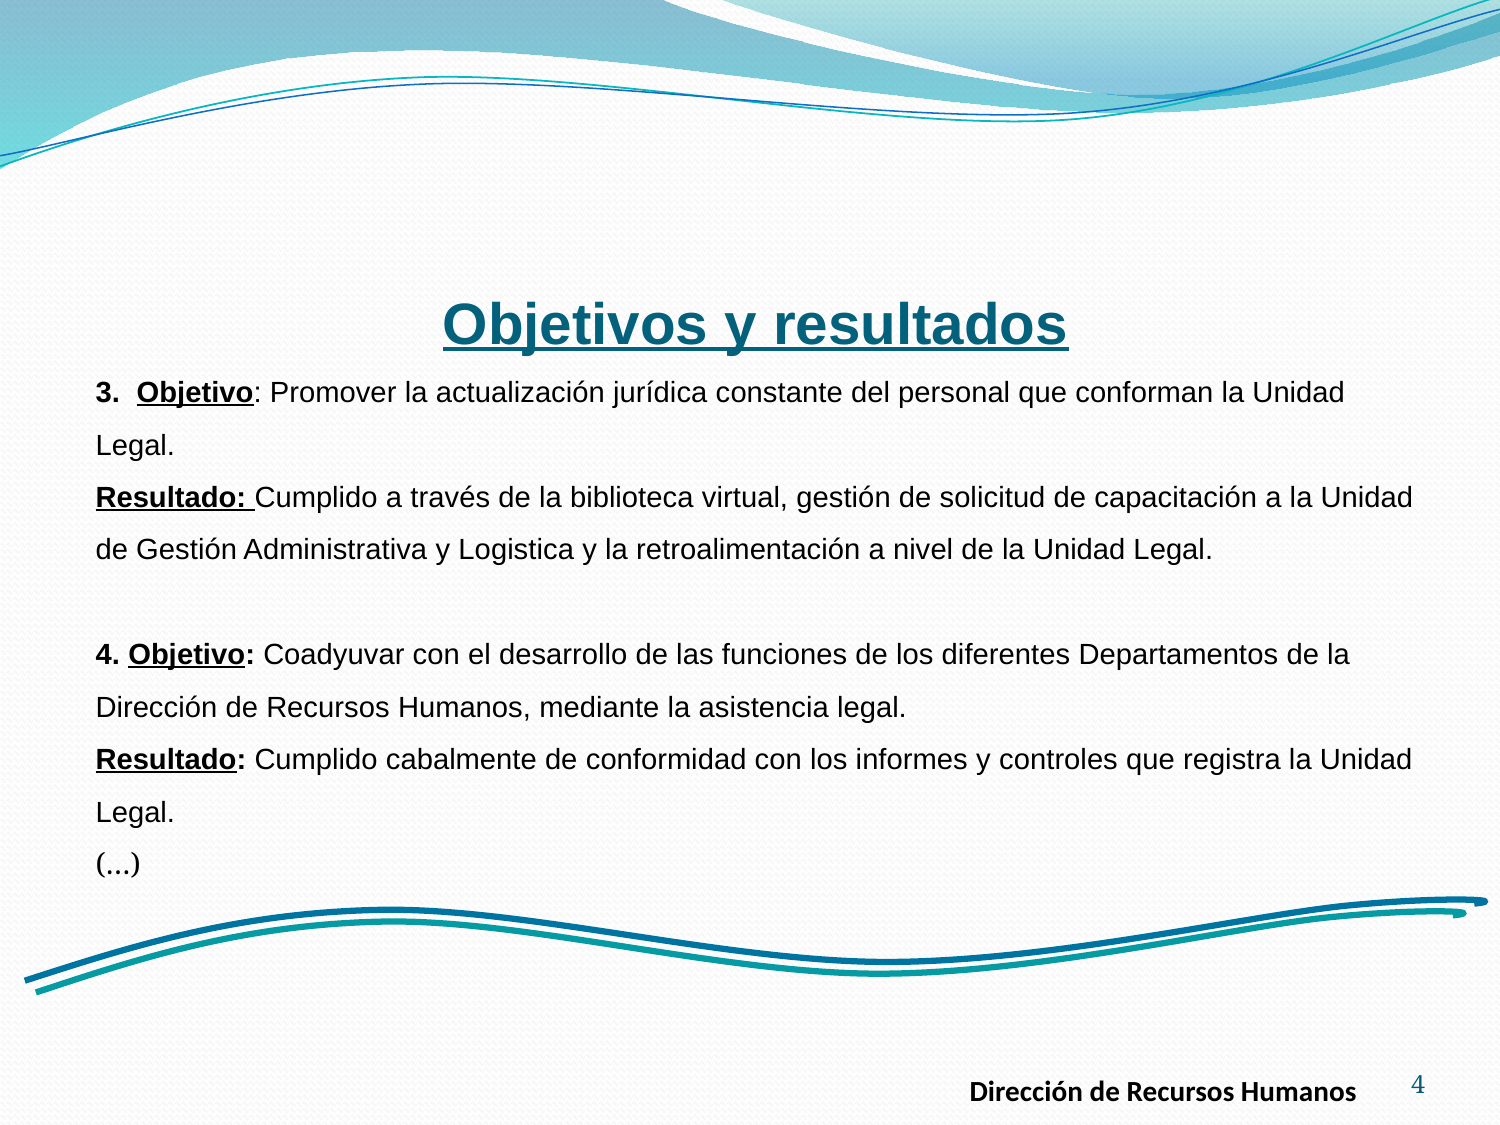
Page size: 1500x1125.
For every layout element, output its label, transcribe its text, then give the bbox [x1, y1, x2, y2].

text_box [24, 895, 1500, 993]
slide_number 4 [1299, 1042, 1425, 1103]
text_box [75, 203, 1388, 550]
text_box Objetivos y resultados 3. Objetivo: Promover la actualización jurídica constante del personal que conforman la Unidad Legal. Resultado: Cumplido a través de la biblioteca virtual, gestión de solicitud de capacitación a la Unidad de Gestión Administrativa y Logistica y la retroalimentación a nivel de la Unidad Legal. 4. Objetivo: Coadyuvar con el desarrollo de las funciones de los diferentes Departamentos de la Dirección de Recursos Humanos, mediante la asistencia legal. Resultado: Cumplido cabalmente de conformidad con los informes y controles que registra la Unidad Legal. (…) [80, 243, 1431, 888]
text_box Dirección de Recursos Humanos [938, 1058, 1388, 1108]
